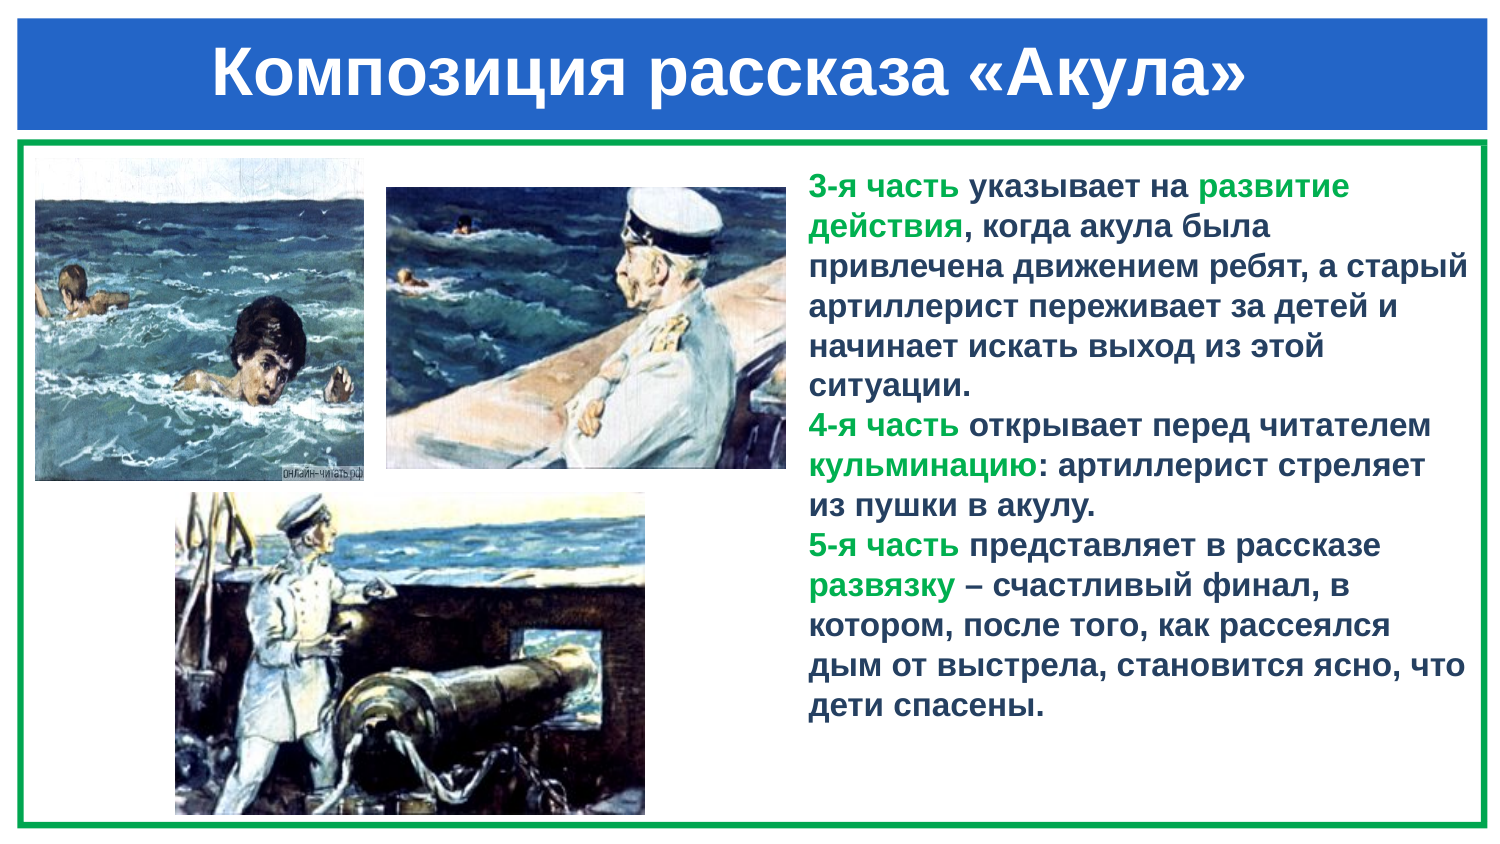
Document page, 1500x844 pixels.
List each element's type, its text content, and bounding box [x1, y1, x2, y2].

title Композиция рассказа «Акула» [78, 26, 1422, 110]
picture [386, 187, 786, 469]
picture [34, 158, 364, 481]
list 3-я часть указывает на развитие действия, когда акула была привлечена движением ребят, а старый артиллерист переживает за детей и начинает искать выход из этой ситуации. 4-я часть открывает перед читателем кульминацию: артиллерист стреляет из пушки в акулу. 5-я часть представляет в рассказе развязку – счастливый финал, в котором, после того, как рассеялся дым от выстрела, становится ясно, что дети спасены. [808, 164, 1471, 826]
picture [175, 491, 645, 815]
